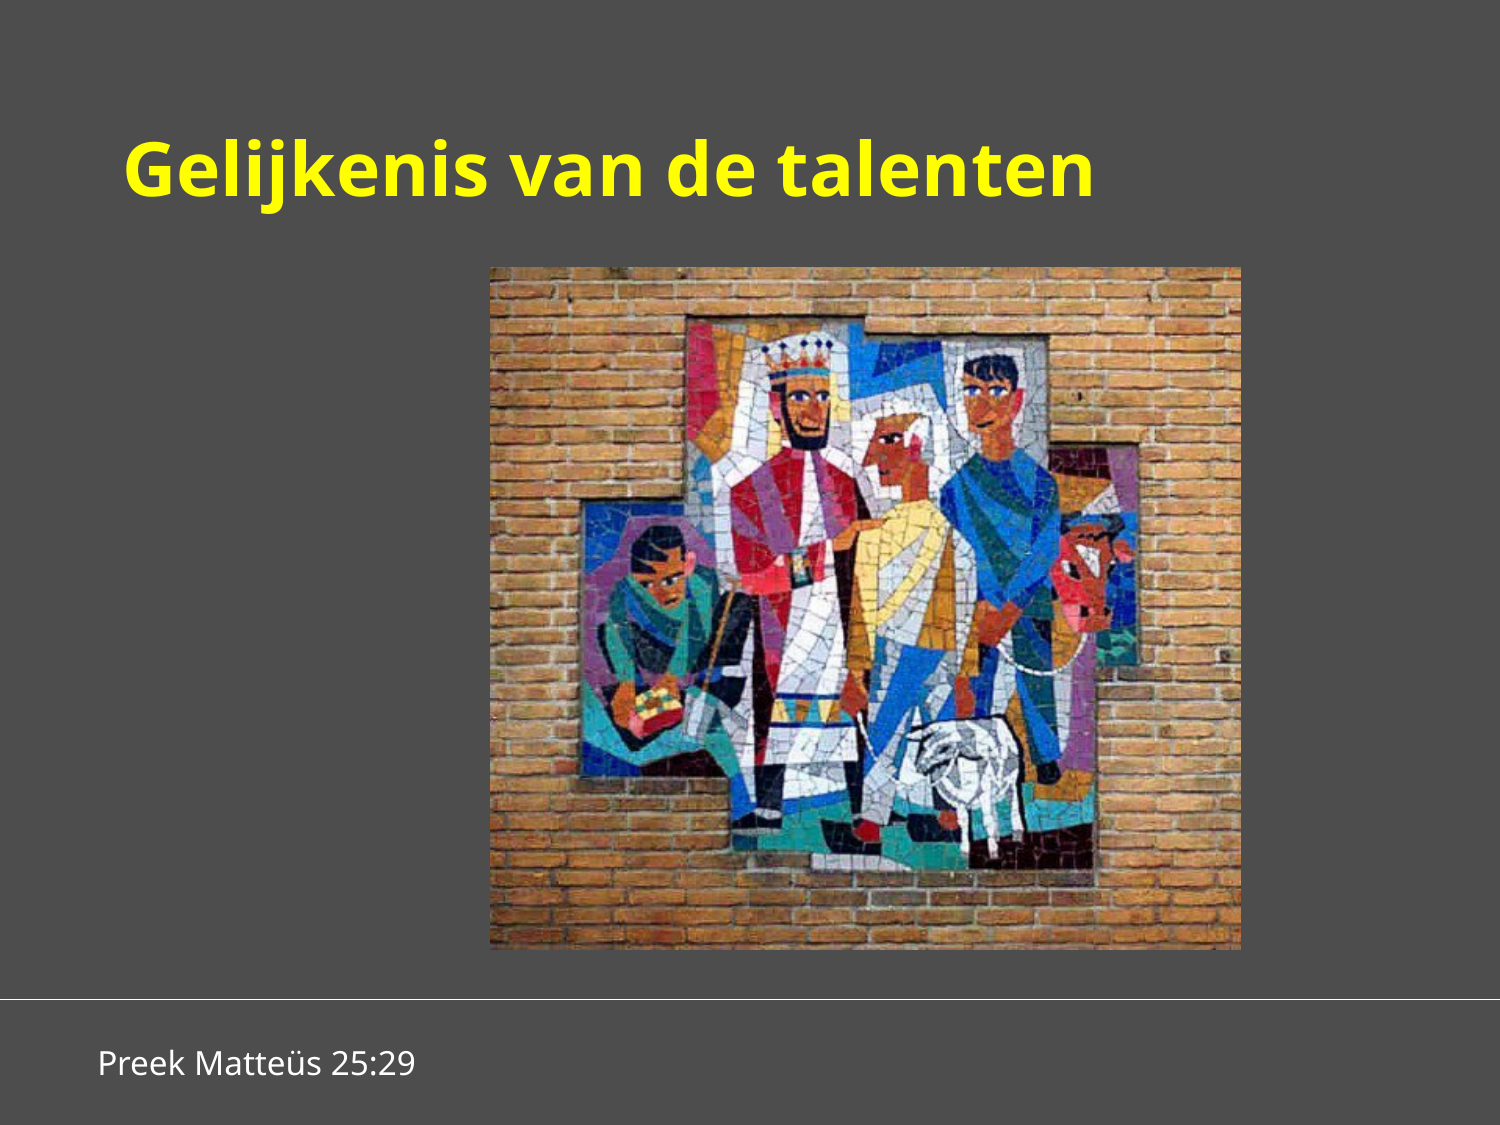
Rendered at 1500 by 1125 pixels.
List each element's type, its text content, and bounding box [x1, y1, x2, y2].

text_box Gelijkenis van de talenten [107, 113, 1113, 219]
picture [489, 266, 1241, 951]
text_box Preek Matteüs 25:29 [82, 1034, 432, 1090]
